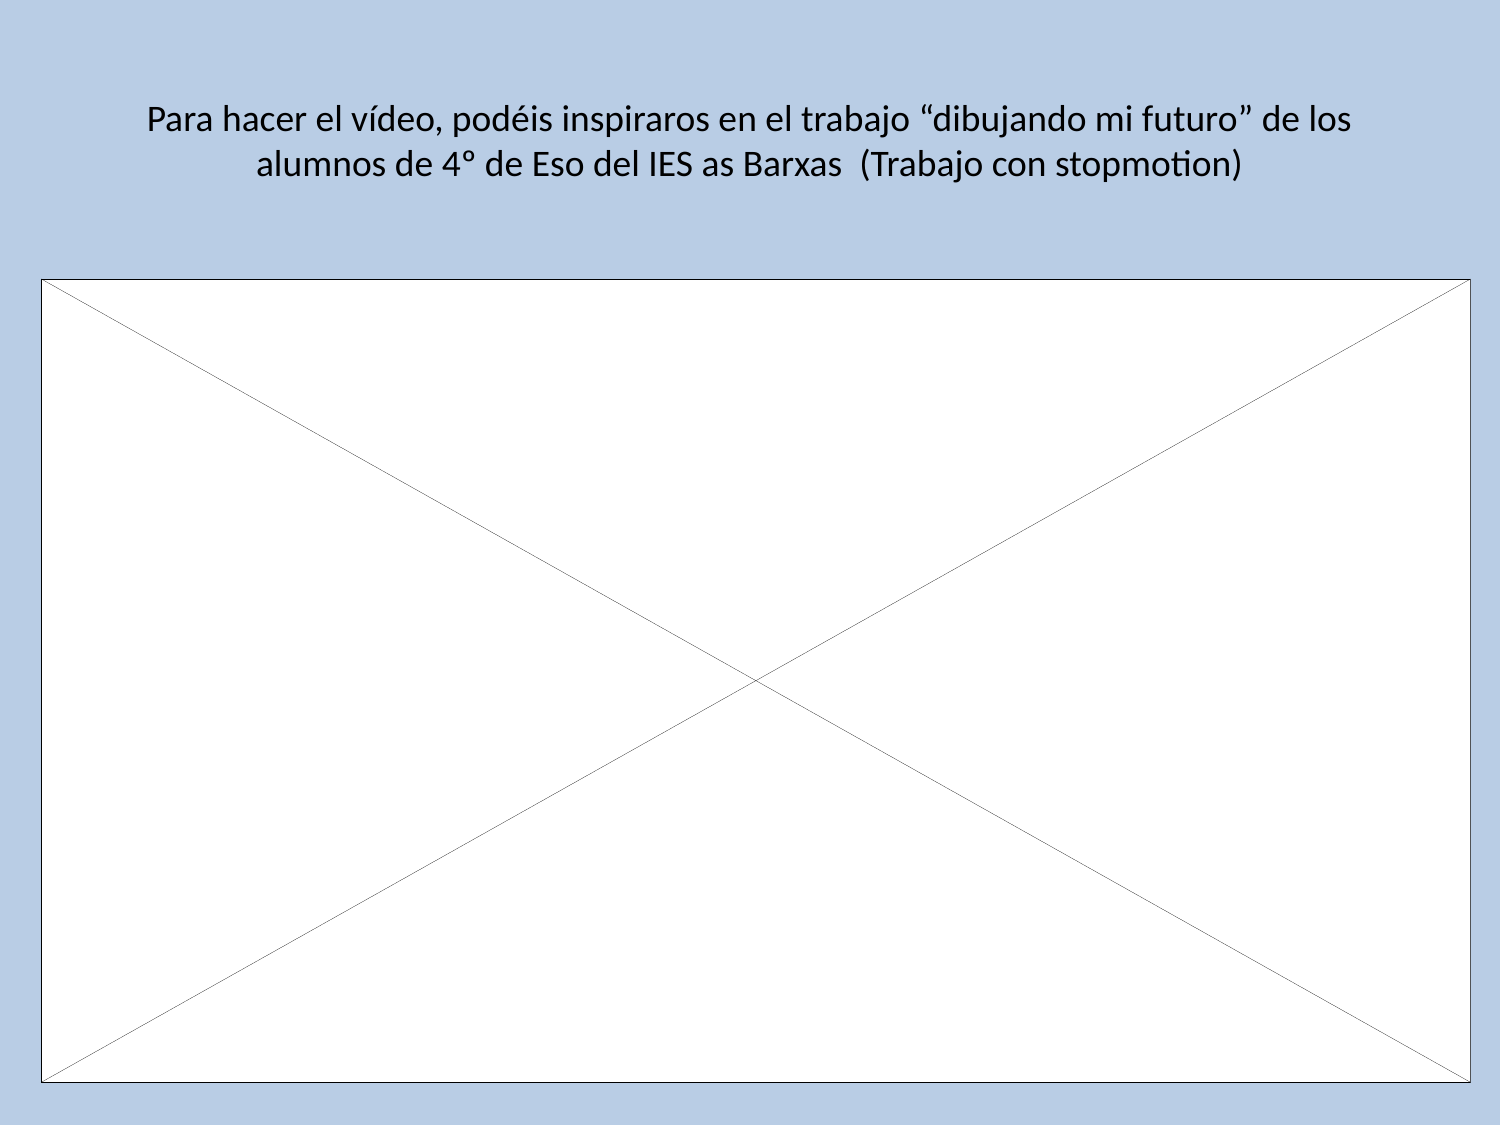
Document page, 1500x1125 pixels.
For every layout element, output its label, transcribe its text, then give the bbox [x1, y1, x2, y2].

title Para hacer el vídeo, podéis inspiraros en el trabajo “dibujando mi futuro” de los alumnos de 4º de Eso del IES as Barxas (Trabajo con stopmotion) [75, 45, 1425, 233]
